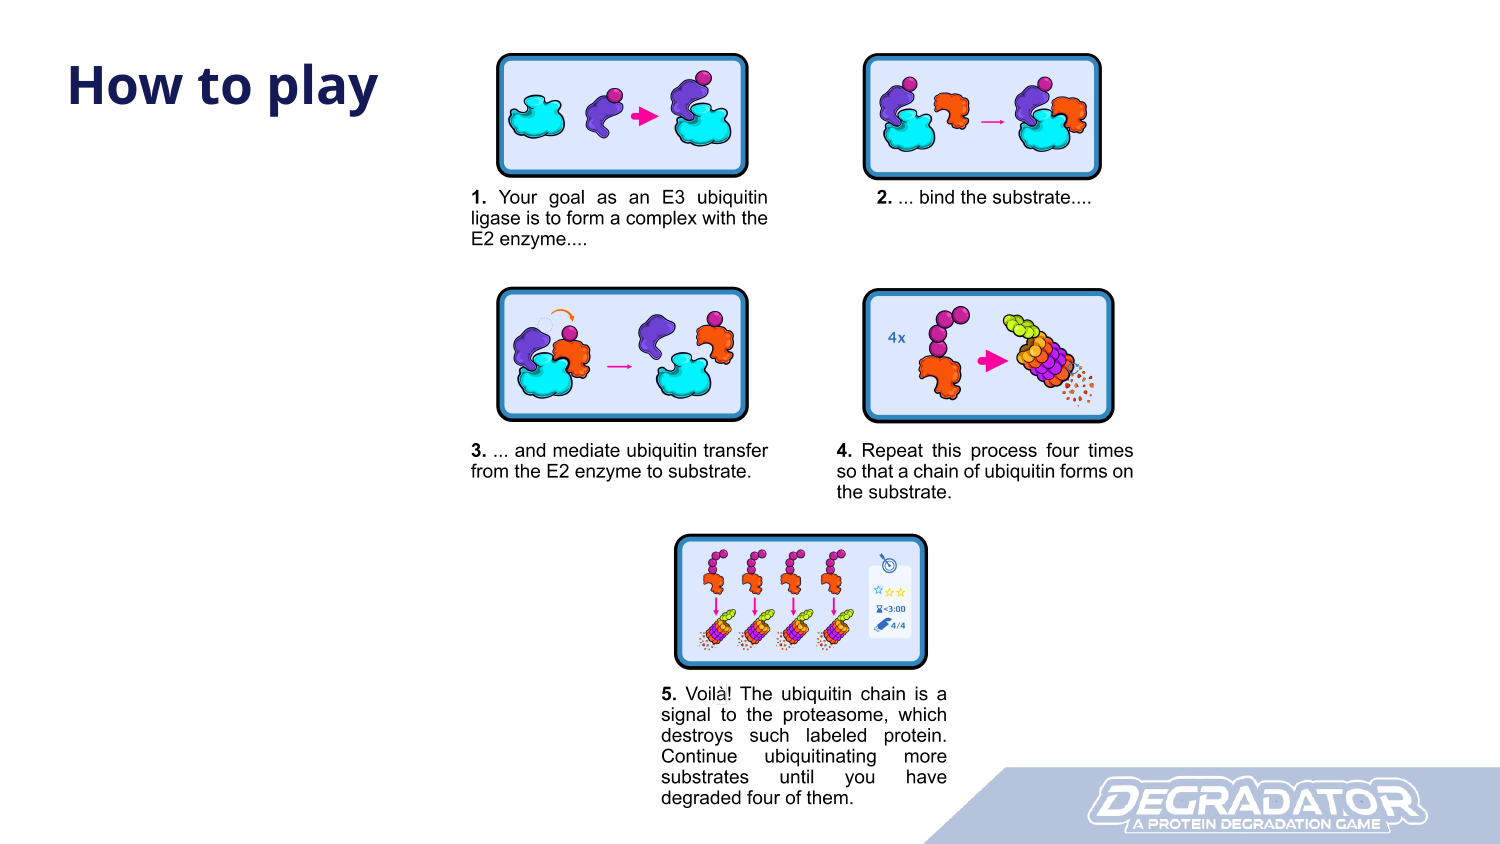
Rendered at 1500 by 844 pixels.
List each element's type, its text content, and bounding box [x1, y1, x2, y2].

picture [0, 0, 1500, 844]
title How to play [51, 36, 1449, 131]
